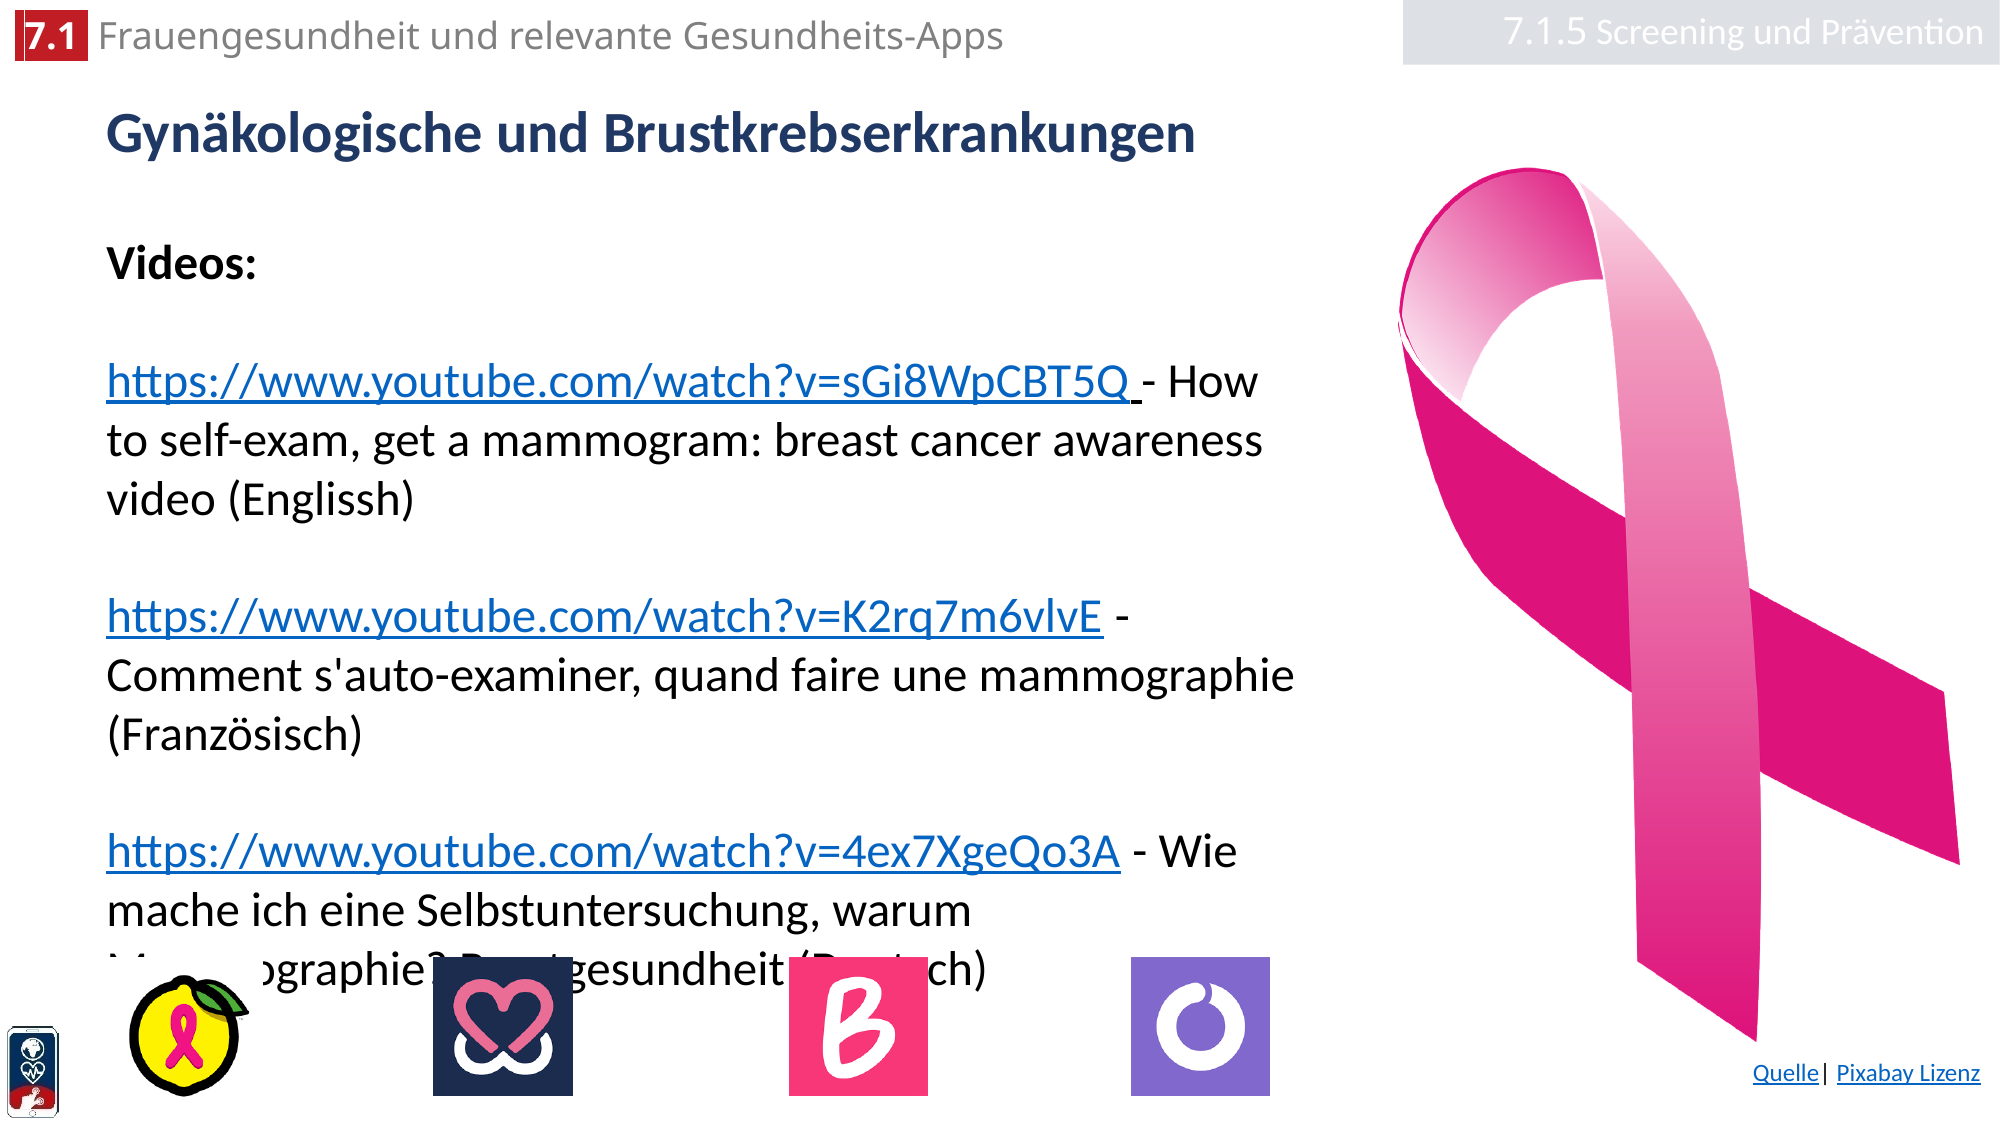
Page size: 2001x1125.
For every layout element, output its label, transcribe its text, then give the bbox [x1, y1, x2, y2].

title Gynäkologische und Brustkrebserkrankungen [91, 83, 1906, 183]
picture [106, 957, 263, 1114]
picture [789, 957, 928, 1096]
picture [7, 1026, 59, 1118]
picture [1131, 957, 1270, 1096]
text_box 7.1.5 Screening und Prävention [1403, 0, 2000, 65]
picture [433, 957, 573, 1096]
picture [1398, 167, 1960, 1042]
list Videos: https://www.youtube.com/watch?v=sGi8WpCBT5Q - How to self-exam, get a mammogram: breast cancer awareness video (Englissh) https://www.youtube.com/watch?v=K2rq7m6vlvE - Comment s'auto-examiner, quand faire une mammographie (Französisch) https://www.youtube.com/watch?v=4ex7XgeQo3A - Wie mache ich eine Selbstuntersuchung, warum Mammographie? Brustgesundheit (Deutsch) [91, 223, 1325, 1009]
text_box Quelle| Pixabay Lizenz [1599, 1048, 1996, 1094]
